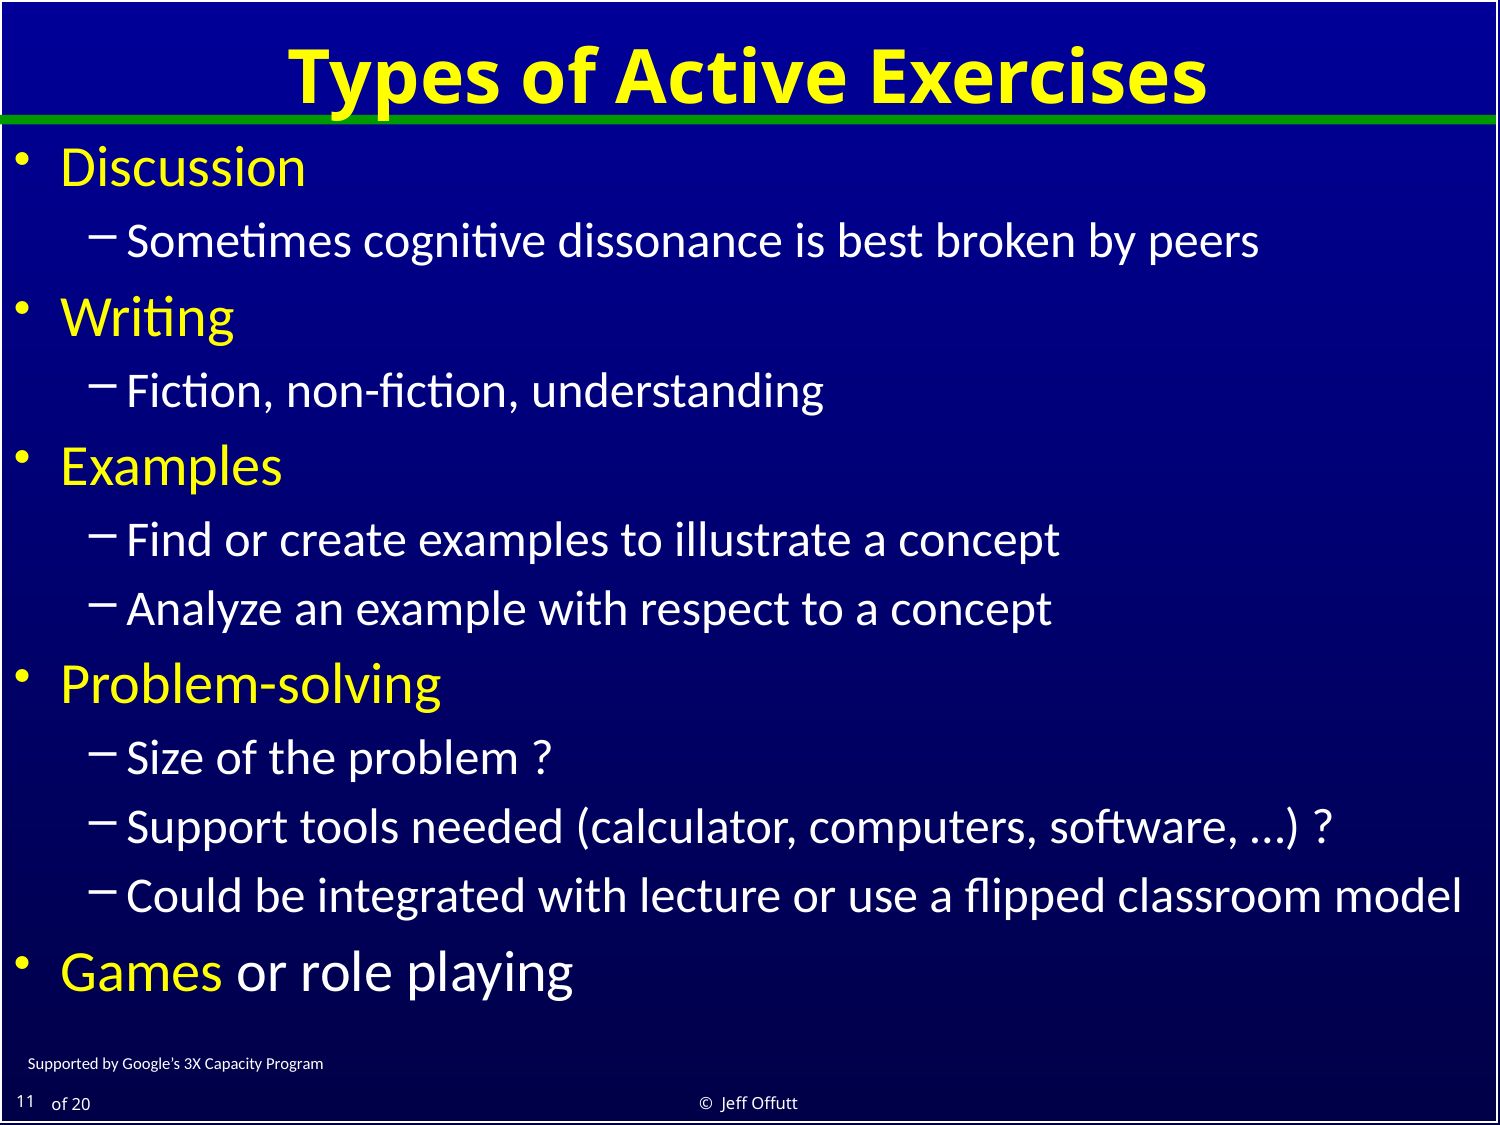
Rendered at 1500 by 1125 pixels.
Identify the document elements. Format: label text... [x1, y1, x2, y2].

title Types of Active Exercises [1, 15, 1496, 128]
list Discussion Sometimes cognitive dissonance is best broken by peers Writing Fiction, non-fiction, understanding Examples Find or create examples to illustrate a concept Analyze an example with respect to a concept Problem-solving Size of the problem ? Support tools needed (calculator, computers, software, …) ? Could be integrated with lecture or use a flipped classroom model Games or role playing [0, 128, 1496, 1079]
footer © Jeff Offutt [510, 1077, 987, 1121]
slide_number 11 [0, 1078, 298, 1123]
